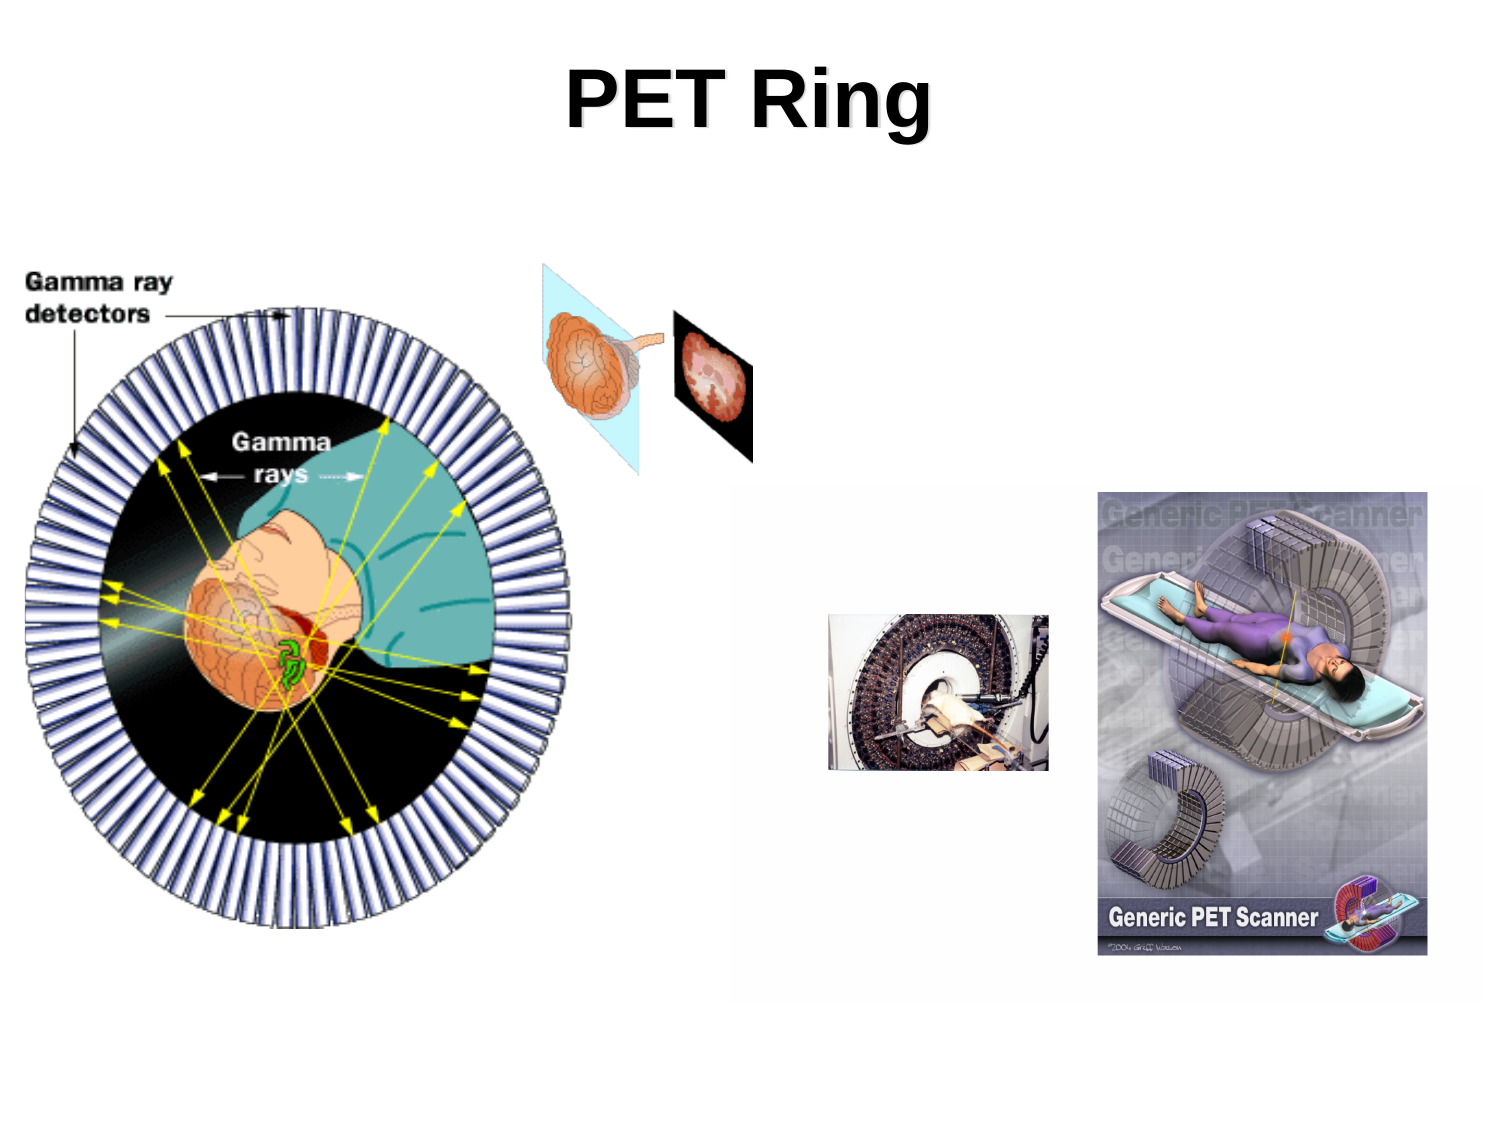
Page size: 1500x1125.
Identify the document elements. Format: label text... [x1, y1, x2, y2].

title PET Ring [24, 24, 1476, 163]
picture [24, 255, 754, 929]
picture [729, 484, 1484, 1003]
